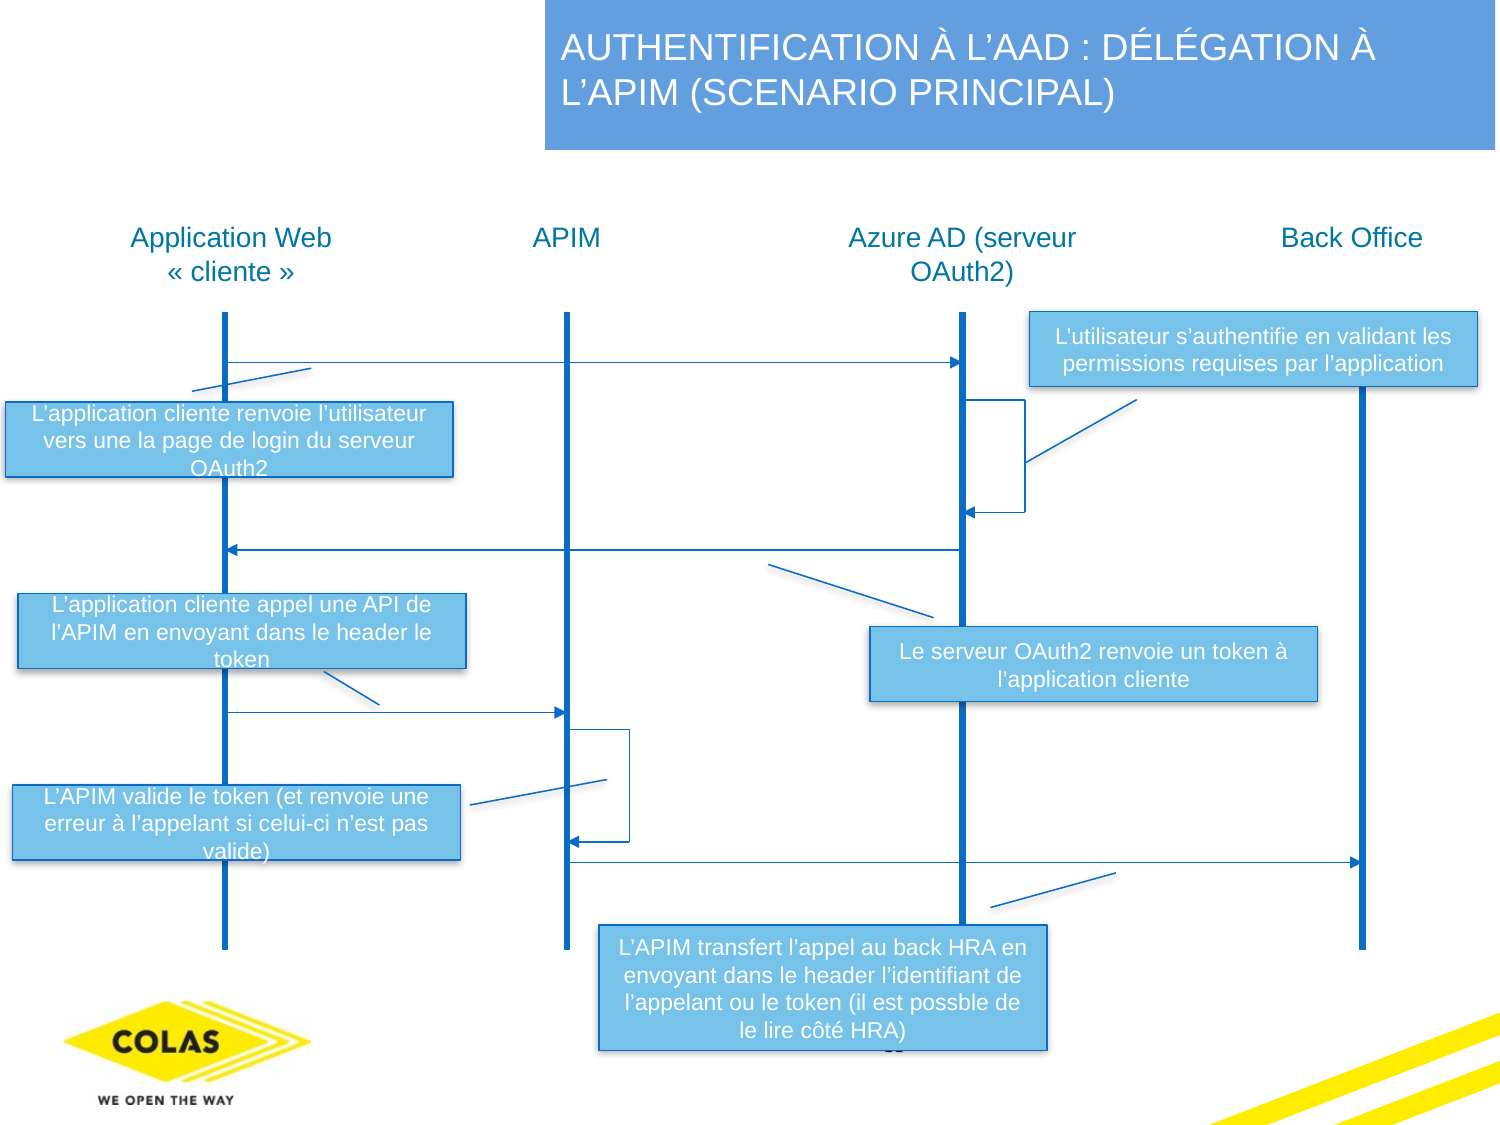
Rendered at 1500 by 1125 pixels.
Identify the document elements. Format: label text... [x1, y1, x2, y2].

text_box Back Office [1220, 212, 1484, 261]
text_box APIM [435, 212, 698, 261]
text_box Azure AD (serveur OAuth2) [831, 212, 1094, 295]
text_box L’application cliente appel une API de l’APIM en envoyant dans le header le token [229, 593, 467, 669]
text_box Le serveur OAuth2 renvoie un token à l’application cliente [966, 626, 1318, 702]
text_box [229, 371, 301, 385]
text_box Le serveur OAuth2 renvoie un token à l’application cliente [869, 626, 958, 702]
text_box L’application cliente renvoie l’utilisateur vers une la page de login du serveur OAuth2 [229, 401, 454, 478]
picture [63, 1001, 311, 1105]
text_box L’application cliente appel une API de l’APIM en envoyant dans le header le token [323, 670, 380, 706]
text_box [566, 729, 630, 842]
title Authentification à l’AAD : délégation à l’APIM (scenario principal) [545, 15, 1442, 74]
text_box Application Web « cliente » [99, 212, 363, 295]
text_box L’utilisateur s’authentifie en validant les permissions requises par l’application [1029, 398, 1138, 462]
text_box L’application cliente appel une API de l’APIM en envoyant dans le header le token [17, 593, 220, 669]
text_box L’APIM valide le token (et renvoie une erreur à l’appelant si celui-ci n’est pas valide) [12, 784, 220, 861]
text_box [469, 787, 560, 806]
text_box L’APIM transfert l’appel au back HRA en envoyant dans le header l’identifiant de l’appelant ou le token (il est possble de le lire côté HRA) [990, 872, 1117, 909]
text_box Le serveur OAuth2 renvoie un token à l’application cliente [768, 563, 934, 619]
text_box L’APIM transfert l’appel au back HRA en envoyant dans le header l’identifiant de l’appelant ou le token (il est possble de le lire côté HRA) [598, 924, 1048, 1051]
text_box L’application cliente renvoie l’utilisateur vers une la page de login du serveur OAuth2 [5, 401, 220, 478]
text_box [962, 399, 1026, 513]
text_box L’APIM valide le token (et renvoie une erreur à l’appelant si celui-ci n’est pas valide) [229, 784, 461, 861]
text_box L’utilisateur s’authentifie en validant les permissions requises par l’application [1029, 311, 1478, 387]
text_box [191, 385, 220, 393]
